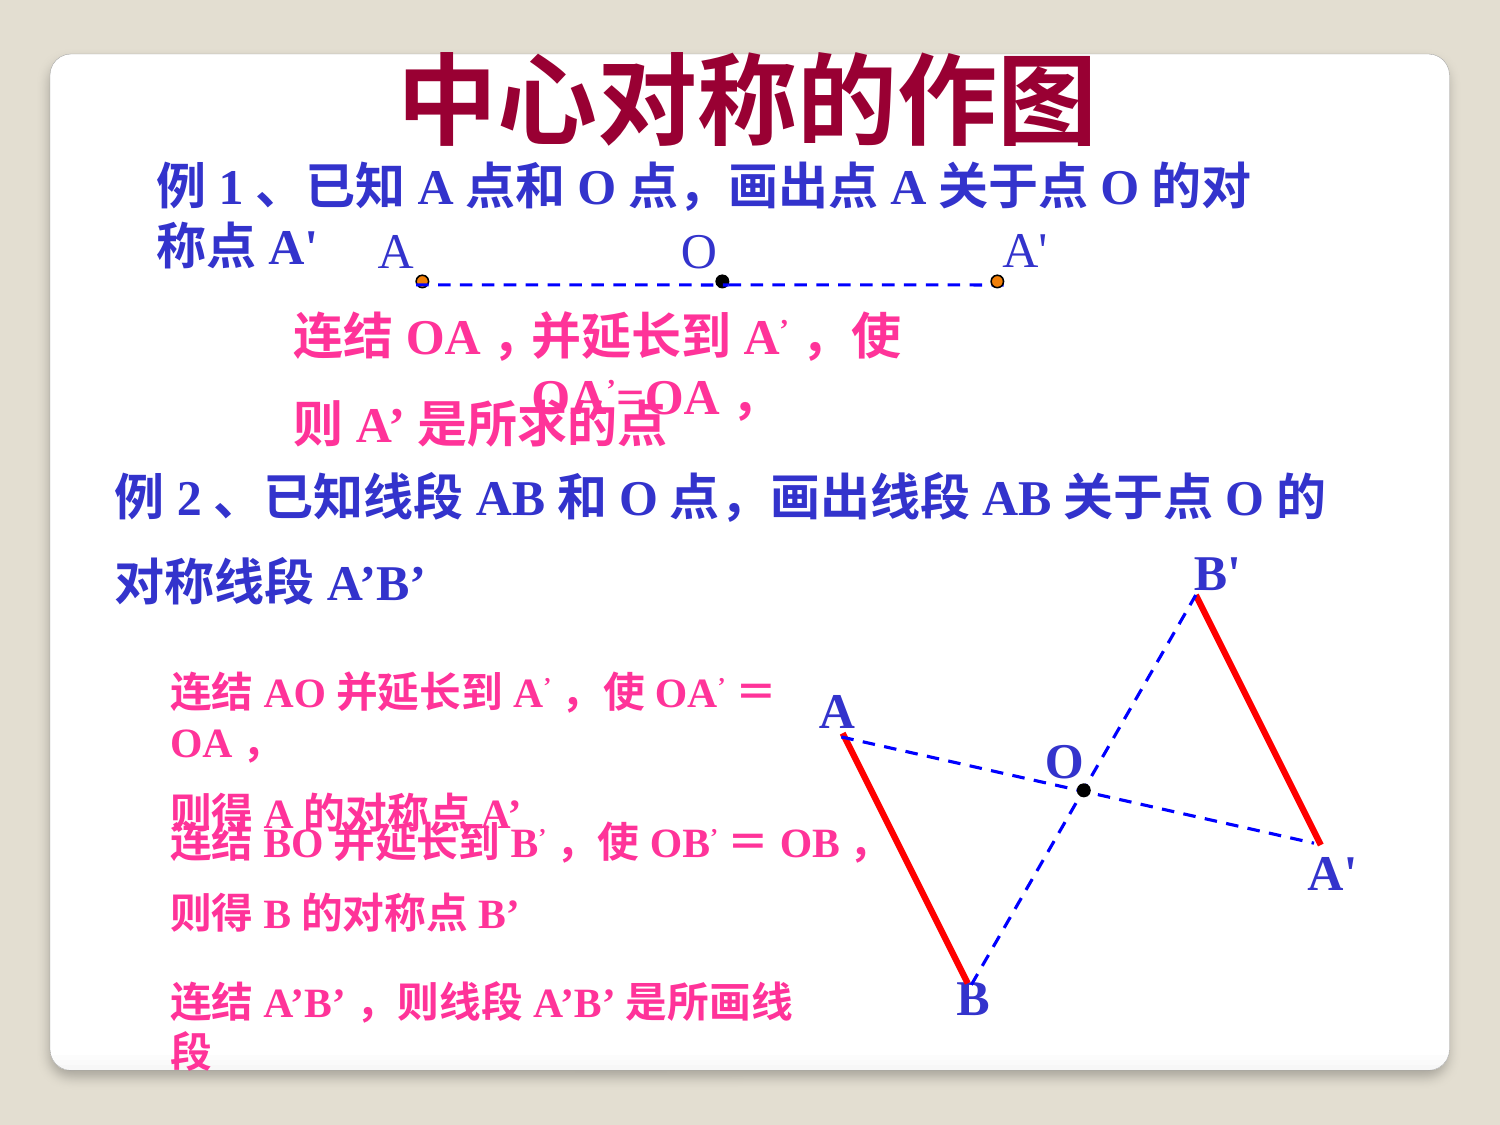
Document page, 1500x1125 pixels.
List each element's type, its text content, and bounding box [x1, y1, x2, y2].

text_box 连结AO并延长到A’，使OA’＝OA， 则得A的对称点A’ [155, 658, 901, 808]
text_box 例2、已知线段AB和O点，画出线段AB关于点O的 对称线段A’B’ [100, 458, 1341, 619]
text_box 连结A’B’，则线段A’B’是所画线段 [155, 968, 843, 1083]
text_box 连结OA， [279, 297, 516, 373]
text_box B' [1179, 533, 1317, 608]
text_box B [941, 958, 1005, 1033]
text_box 例1、已知A点和O点，画出点A关于点O的对称点A' [141, 147, 1305, 283]
text_box 中心对称的作图 [166, 22, 1330, 173]
text_box 连结BO并延长到B’，使OB’＝OB， 则得B的对称点B’ [155, 808, 960, 944]
text_box A' [1292, 833, 1406, 908]
text_box [1077, 784, 1091, 797]
text_box O [1030, 720, 1131, 796]
text_box 则A’是所求的点 [279, 384, 942, 458]
text_box 并延长到A’，使OA’=OA， [516, 297, 1155, 433]
